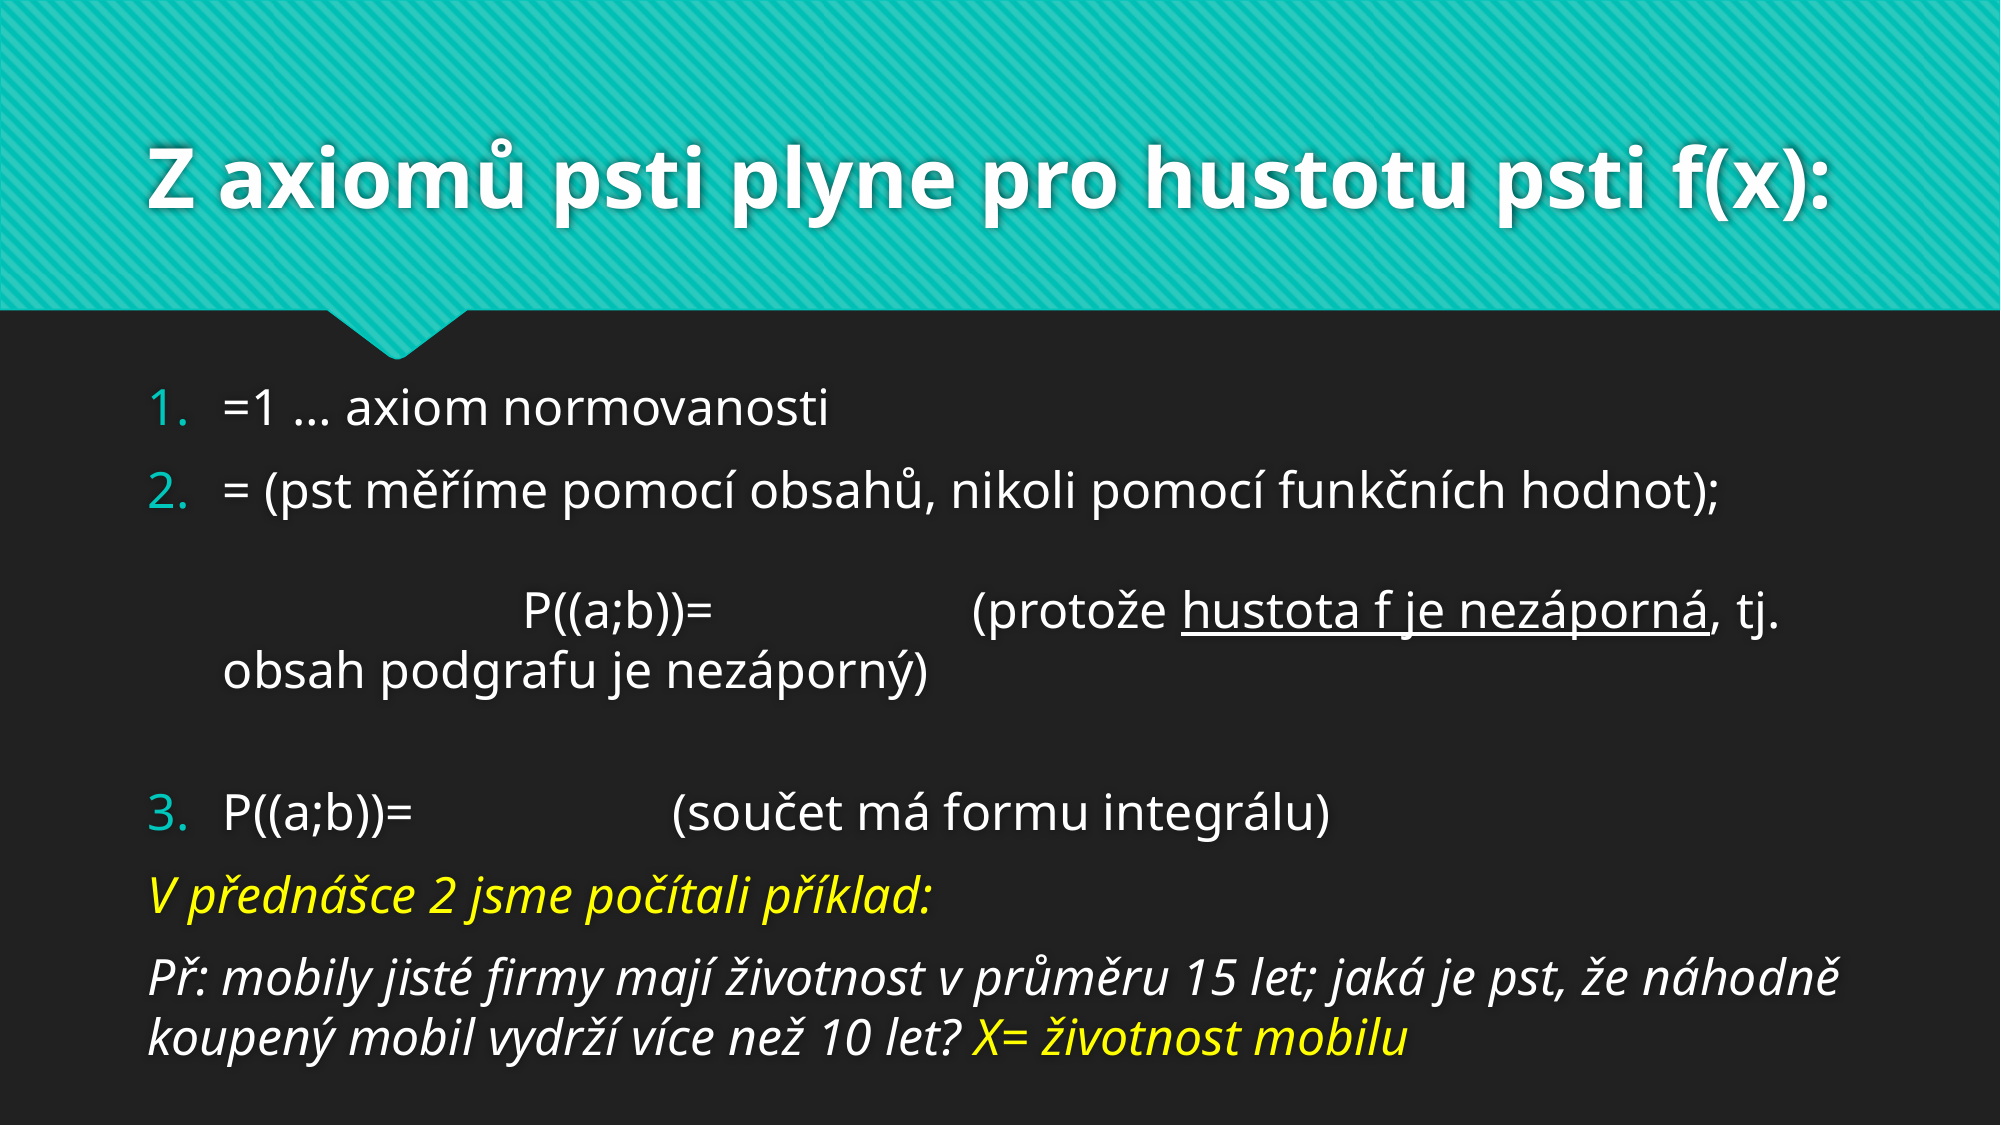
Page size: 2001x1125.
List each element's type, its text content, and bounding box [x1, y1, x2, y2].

title Z axiomů psti plyne pro hustotu psti f(x): [132, 73, 1868, 233]
